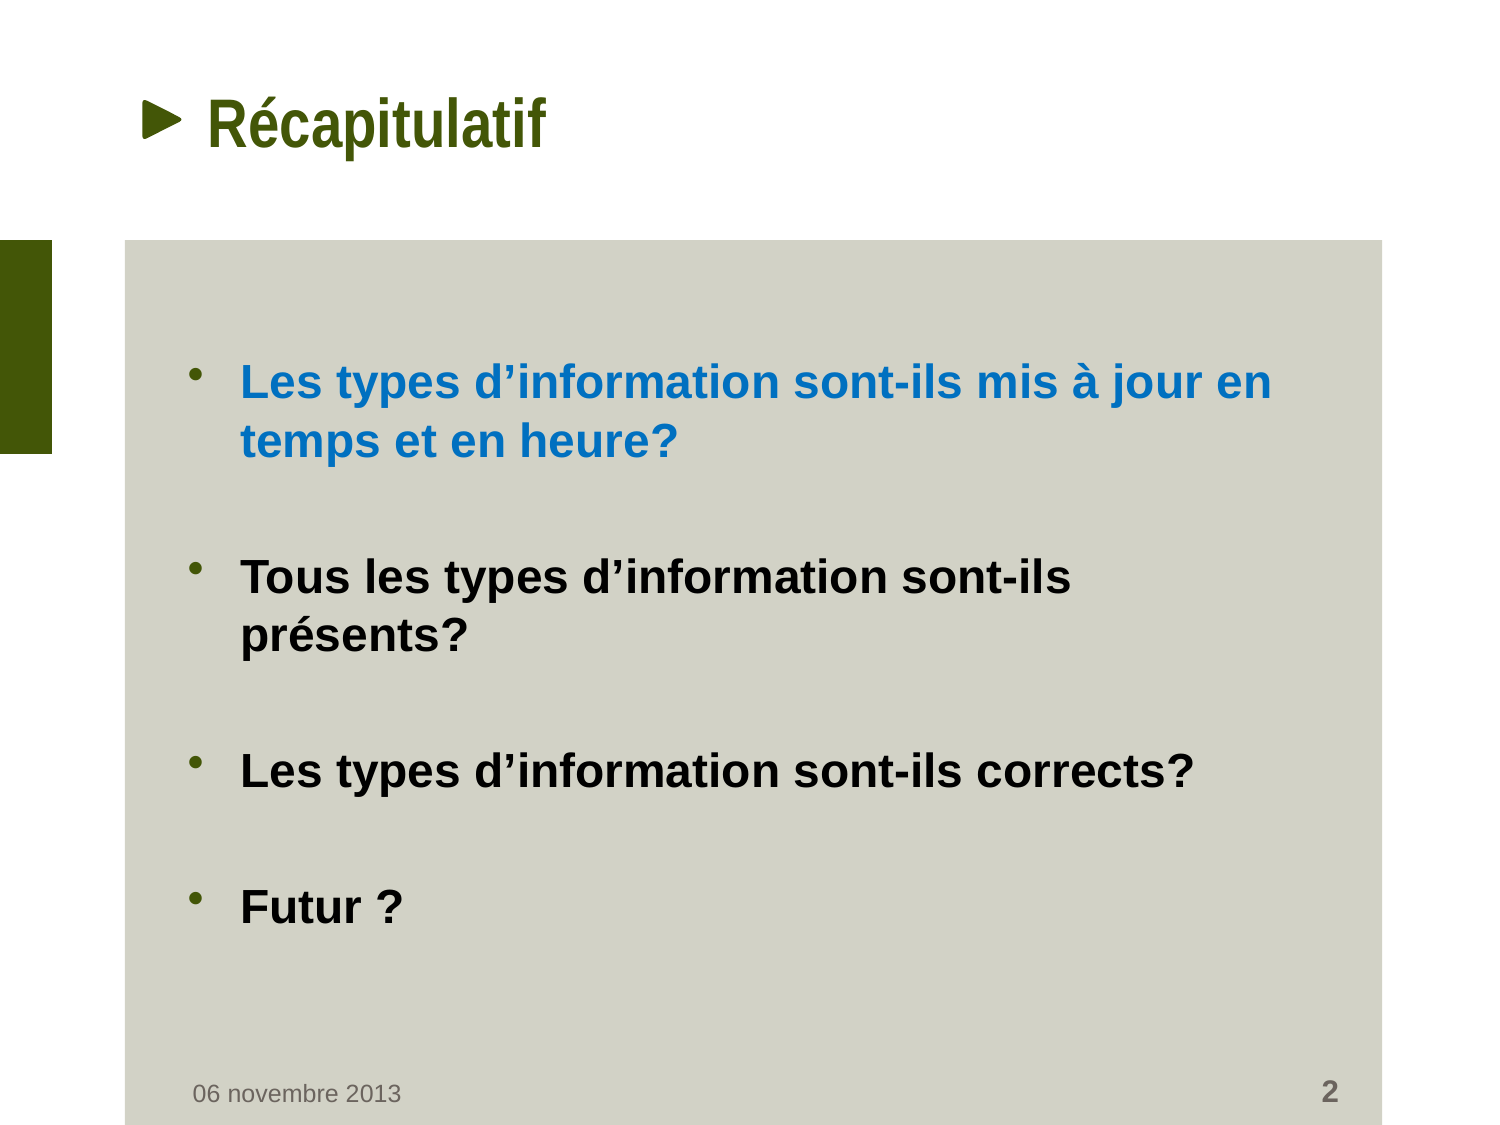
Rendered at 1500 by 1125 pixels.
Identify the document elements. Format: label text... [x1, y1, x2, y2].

title Récapitulatif [142, 39, 1382, 200]
list Les types d’information sont-ils mis à jour en temps et en heure? Tous les types d’information sont-ils présents? Les types d’information sont-ils corrects? Futur ? [187, 349, 1301, 888]
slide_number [192, 1077, 506, 1116]
slide_number 2 [1213, 1071, 1340, 1111]
